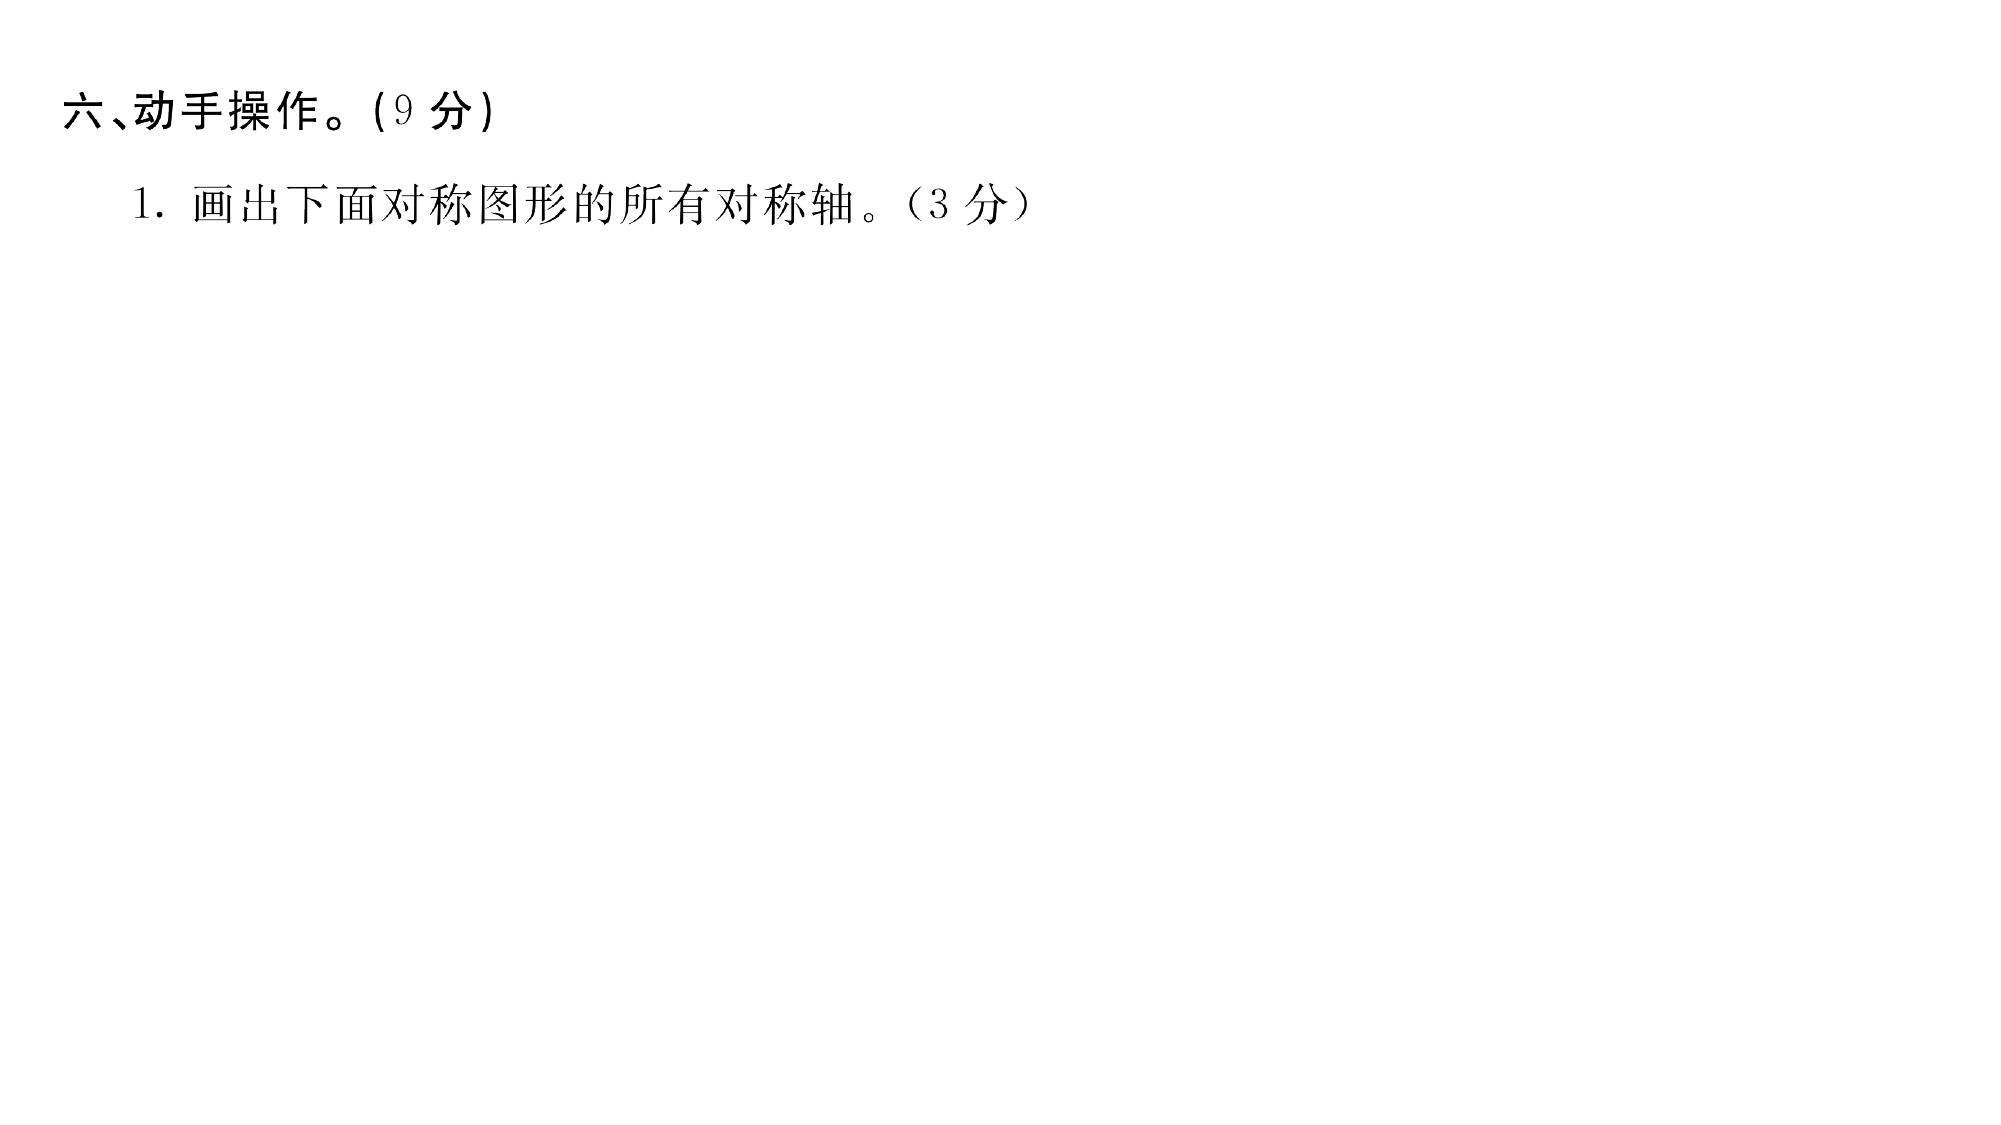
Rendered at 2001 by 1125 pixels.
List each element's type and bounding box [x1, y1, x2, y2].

picture [58, 58, 1949, 621]
